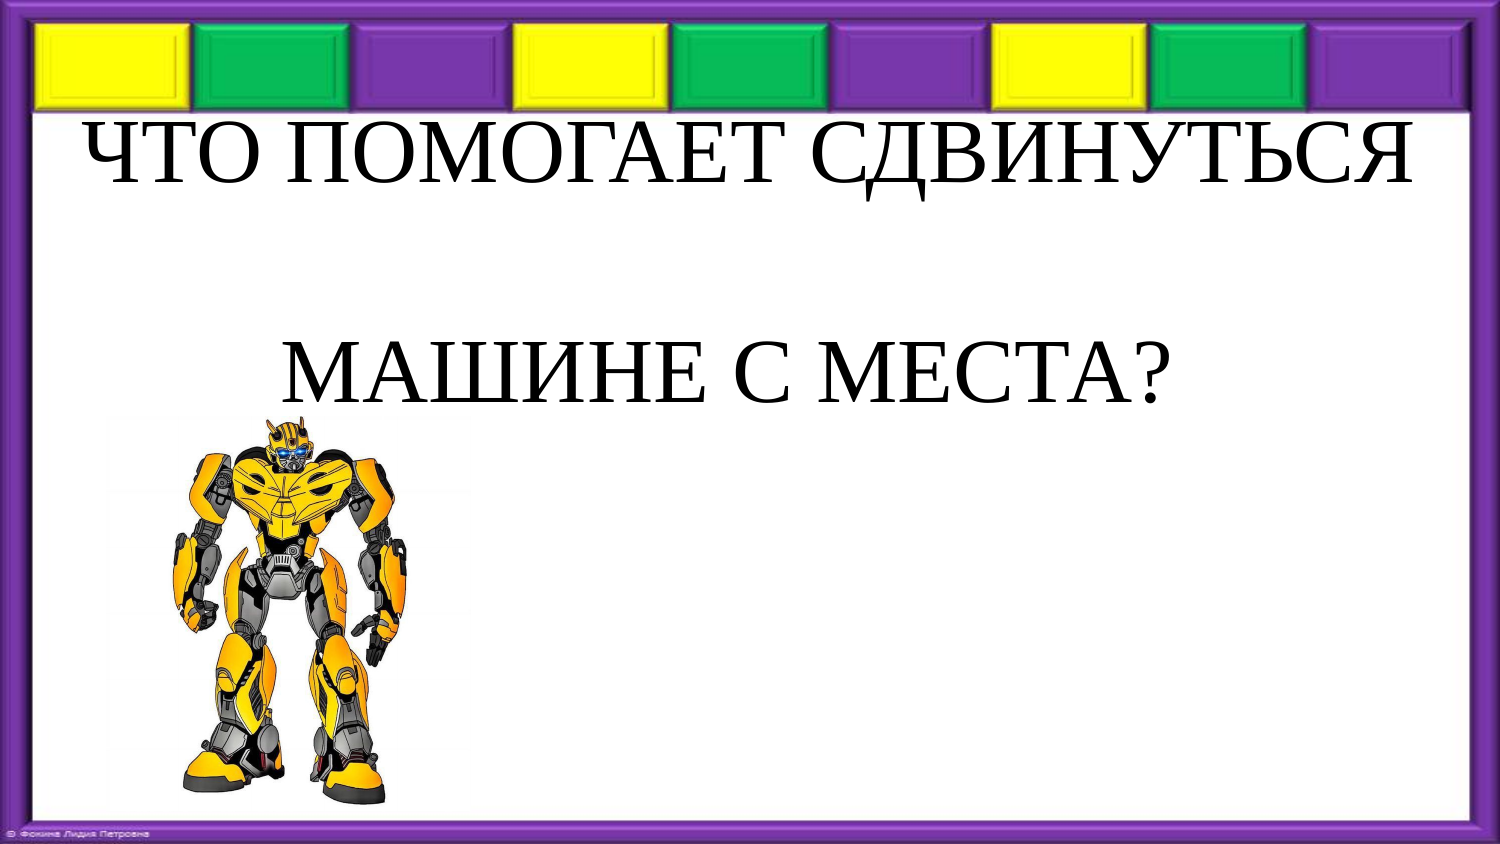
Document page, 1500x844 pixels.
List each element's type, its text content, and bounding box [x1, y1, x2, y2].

picture [0, 0, 1500, 844]
title ЧТО ПОМОГАЕТ СДВИНУТЬСЯ МАШИНЕ С МЕСТА? [36, 165, 1442, 347]
